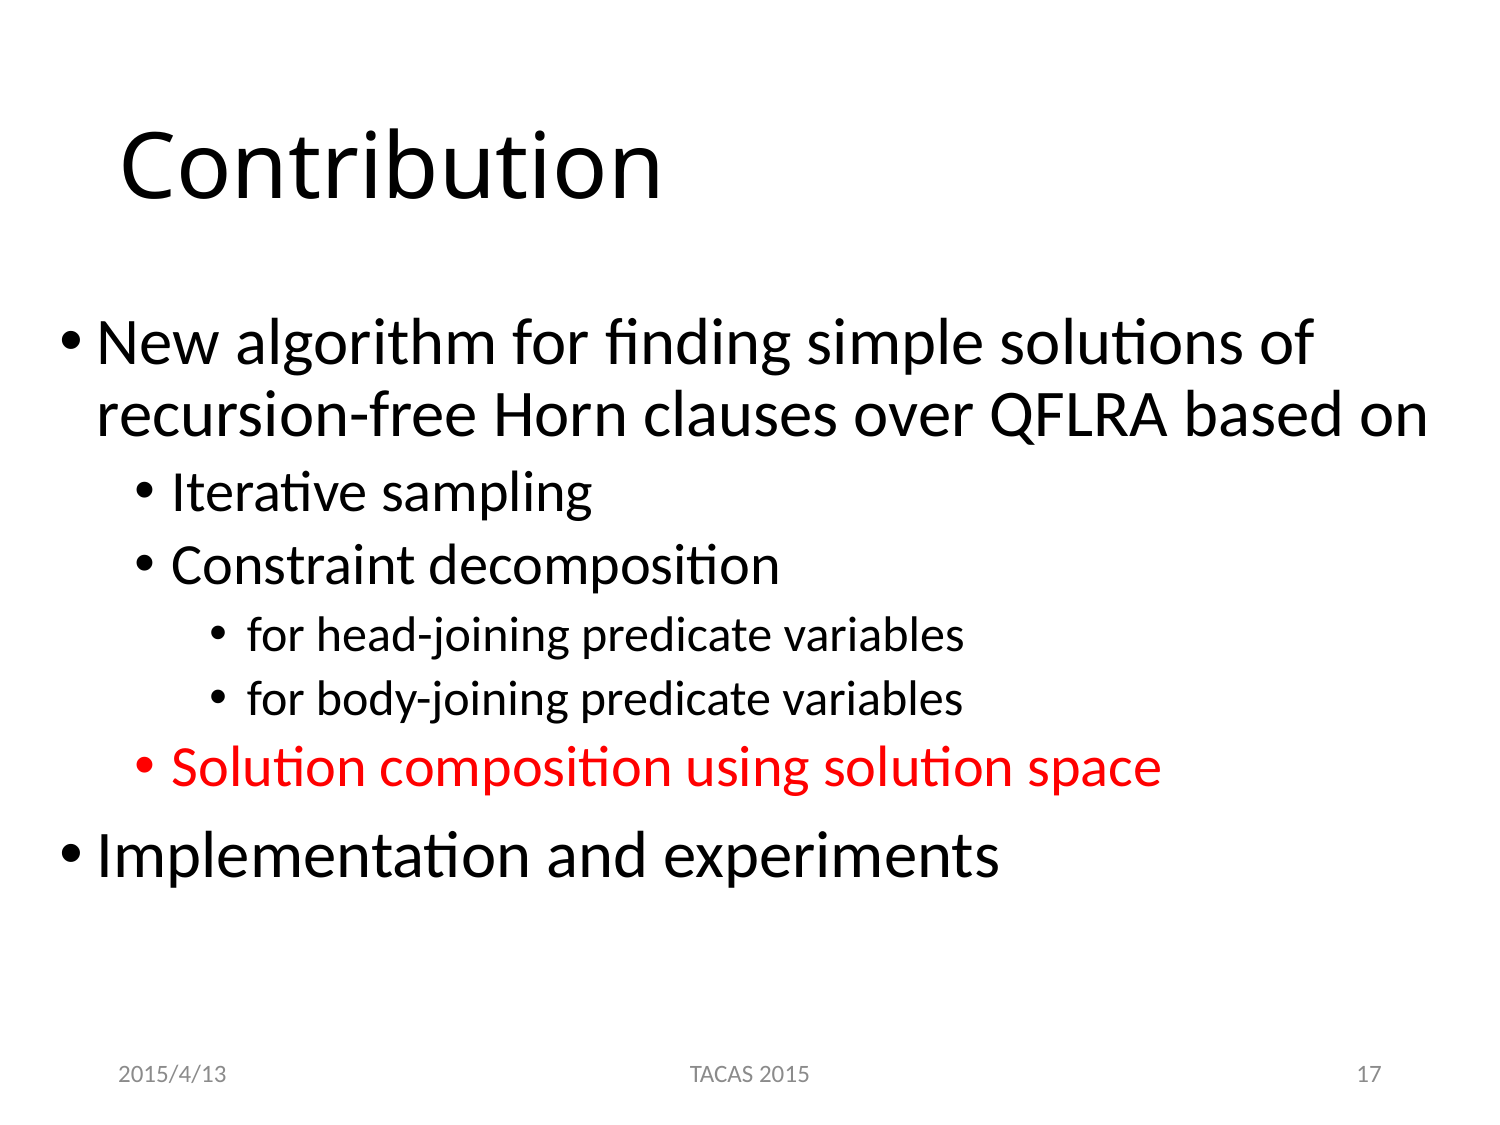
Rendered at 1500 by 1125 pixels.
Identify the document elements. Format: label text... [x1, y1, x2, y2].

title Contribution [103, 59, 1397, 278]
footer TACAS 2015 [496, 1042, 1004, 1103]
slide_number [103, 1042, 441, 1103]
slide_number 17 [1059, 1042, 1397, 1103]
list New algorithm for finding simple solutions of recursion-free Horn clauses over QFLRA based on Iterative sampling Constraint decomposition for head-joining predicate variables for body-joining predicate variables Solution composition using solution space Implementation and experiments [44, 299, 1458, 1014]
